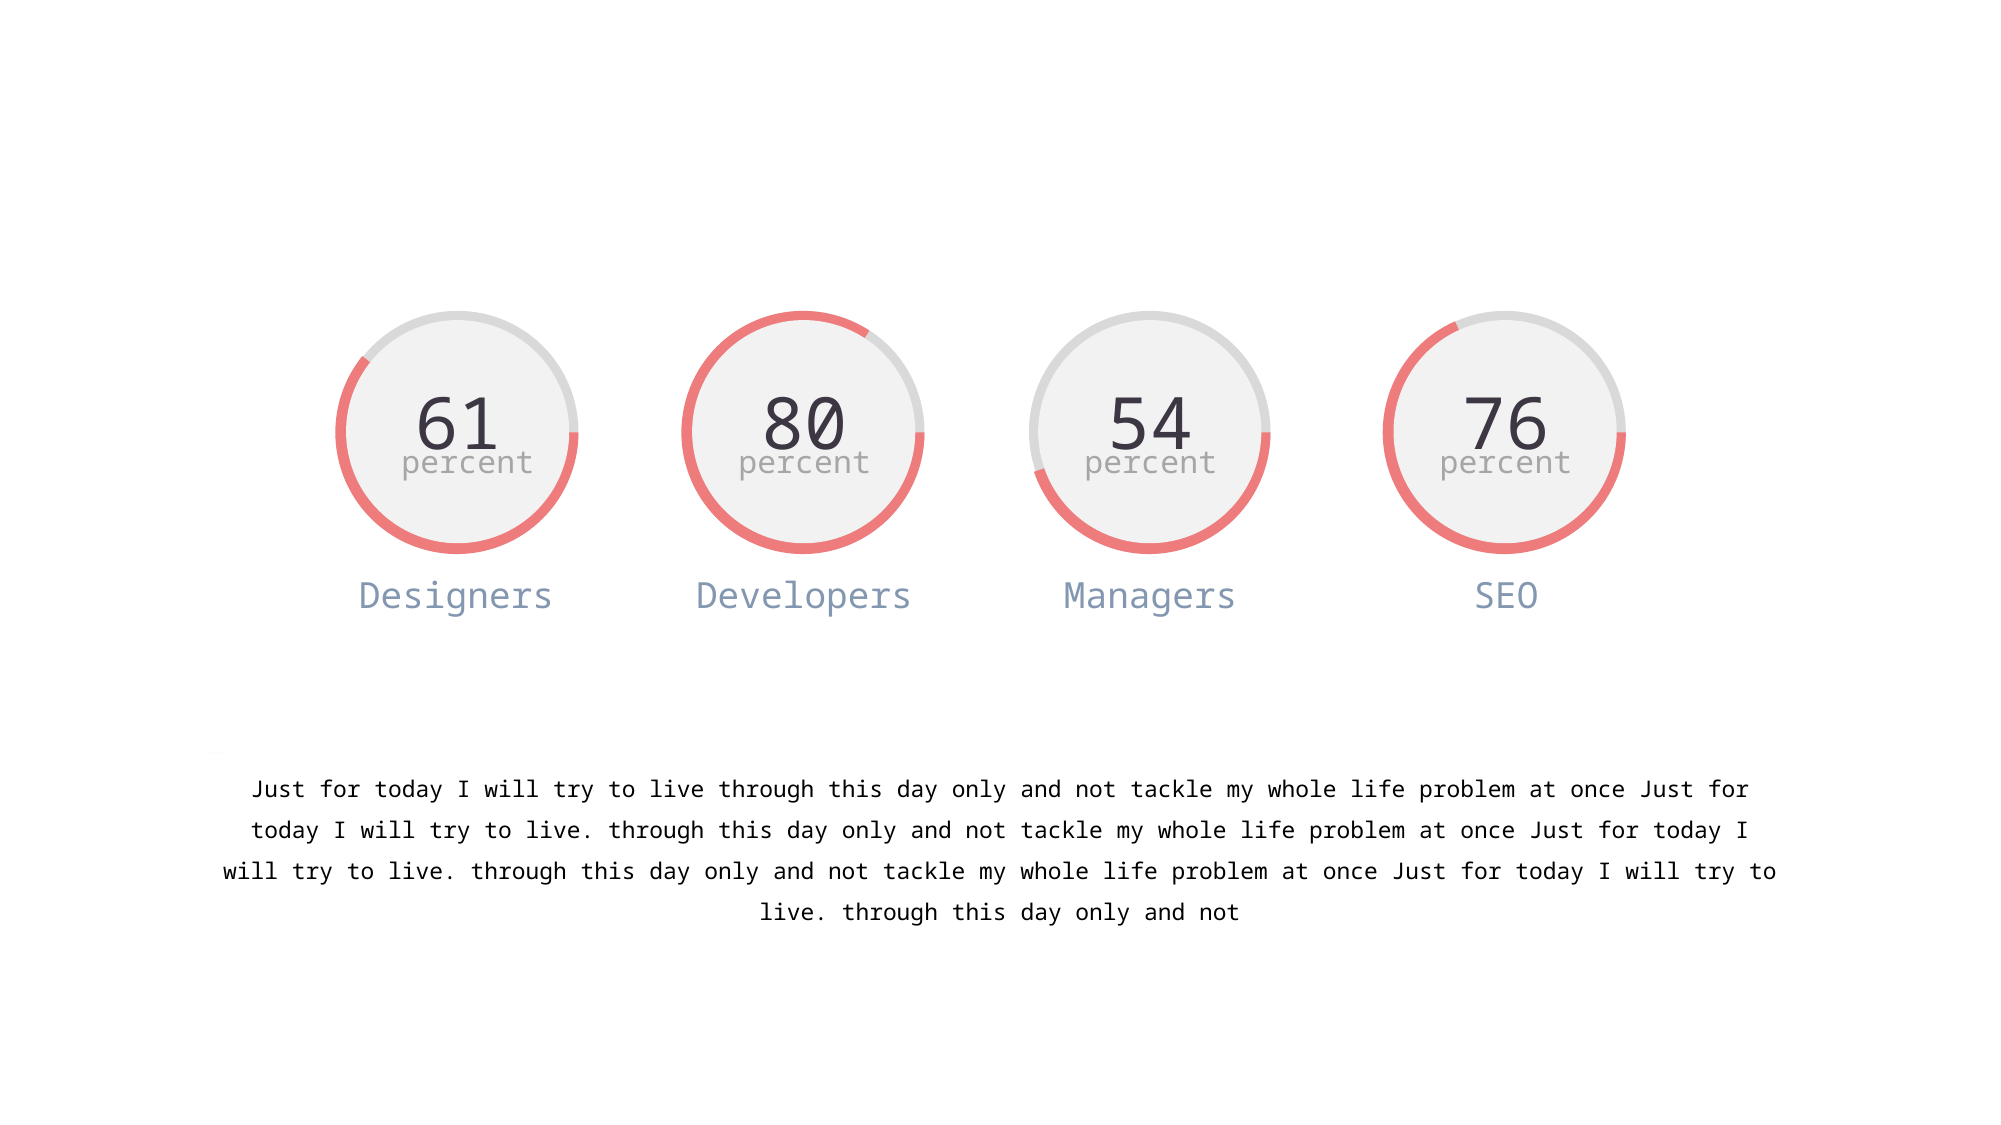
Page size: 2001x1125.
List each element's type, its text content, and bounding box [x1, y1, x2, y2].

text_box Managers [1049, 565, 1253, 624]
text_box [1382, 310, 1626, 555]
text_box Designers [344, 565, 570, 624]
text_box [335, 310, 579, 555]
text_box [681, 310, 925, 555]
text_box Just for today I will try to live through this day only and not tackle my whole life problem at once Just for today I will try to live. through this day only and not tackle my whole life problem at once Just for today I will try to live. through this day only and not tackle my whole life problem at once Just for today I will try to live. through this day only and not [208, 753, 1792, 933]
text_box SEO [1458, 565, 1554, 624]
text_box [1027, 310, 1271, 555]
text_box Developers [681, 565, 929, 624]
